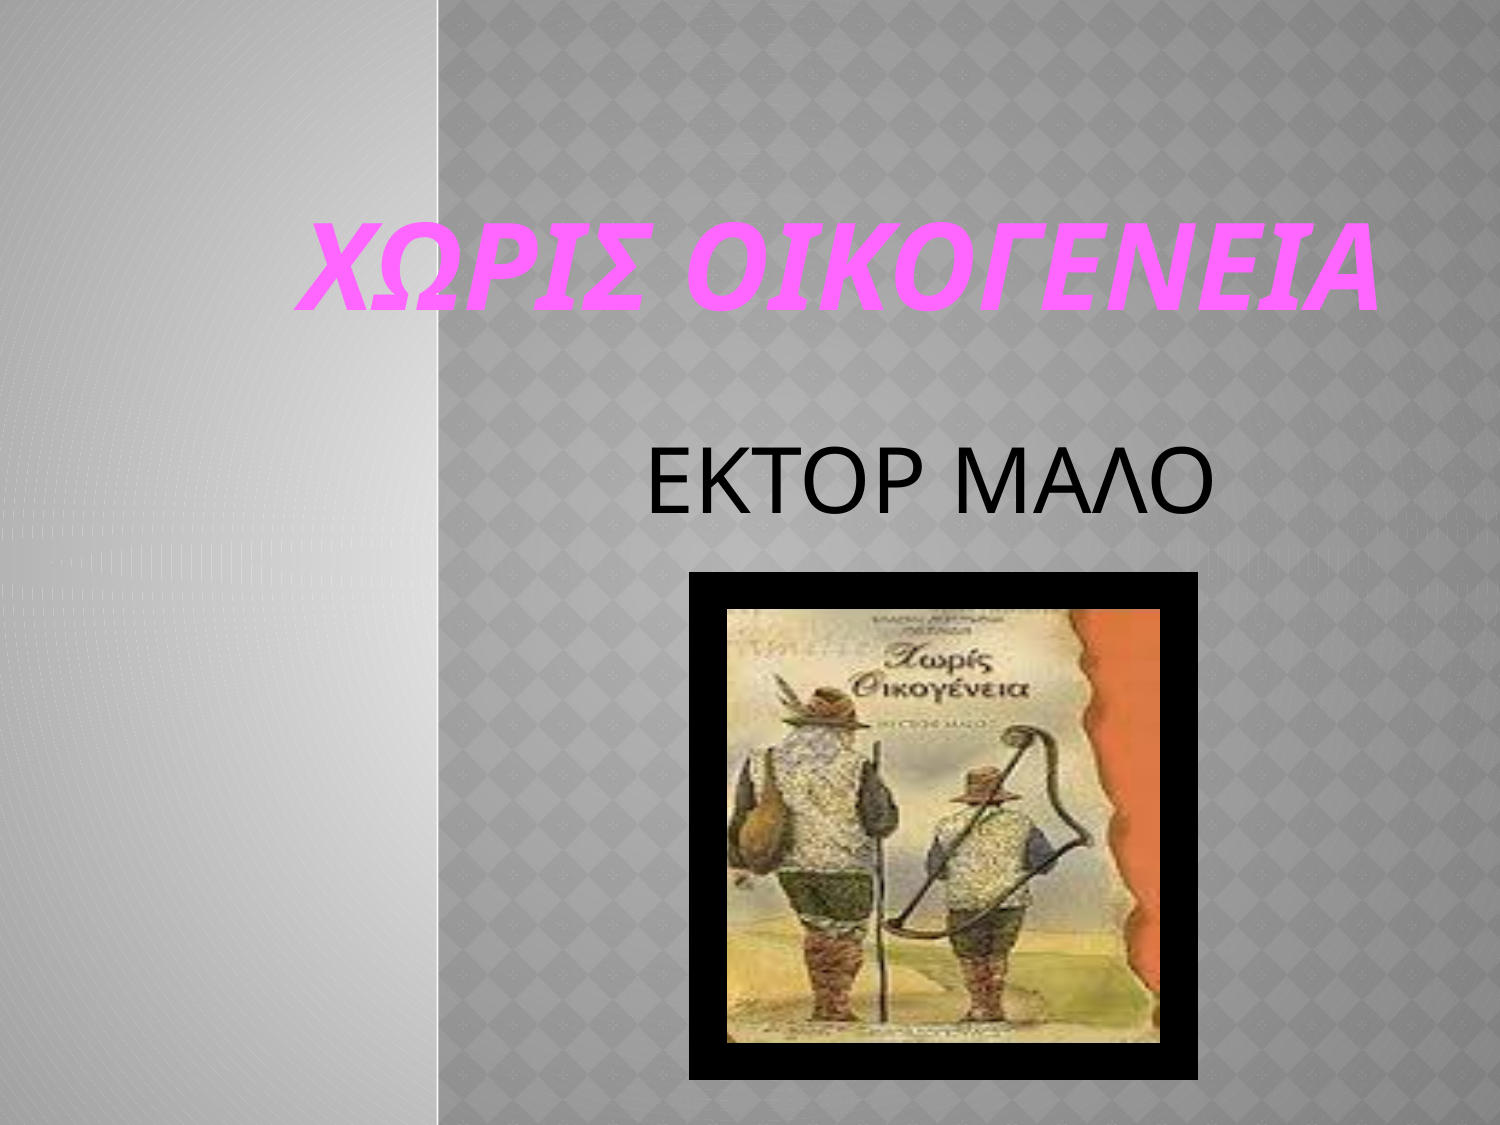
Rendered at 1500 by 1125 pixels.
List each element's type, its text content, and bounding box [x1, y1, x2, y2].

subtitle ΕΚΤΟΡ ΜΑΛΟ [632, 421, 1226, 710]
title ΧωρΙς ΟικογΕνεια [117, 93, 1393, 335]
picture [726, 608, 1161, 1044]
